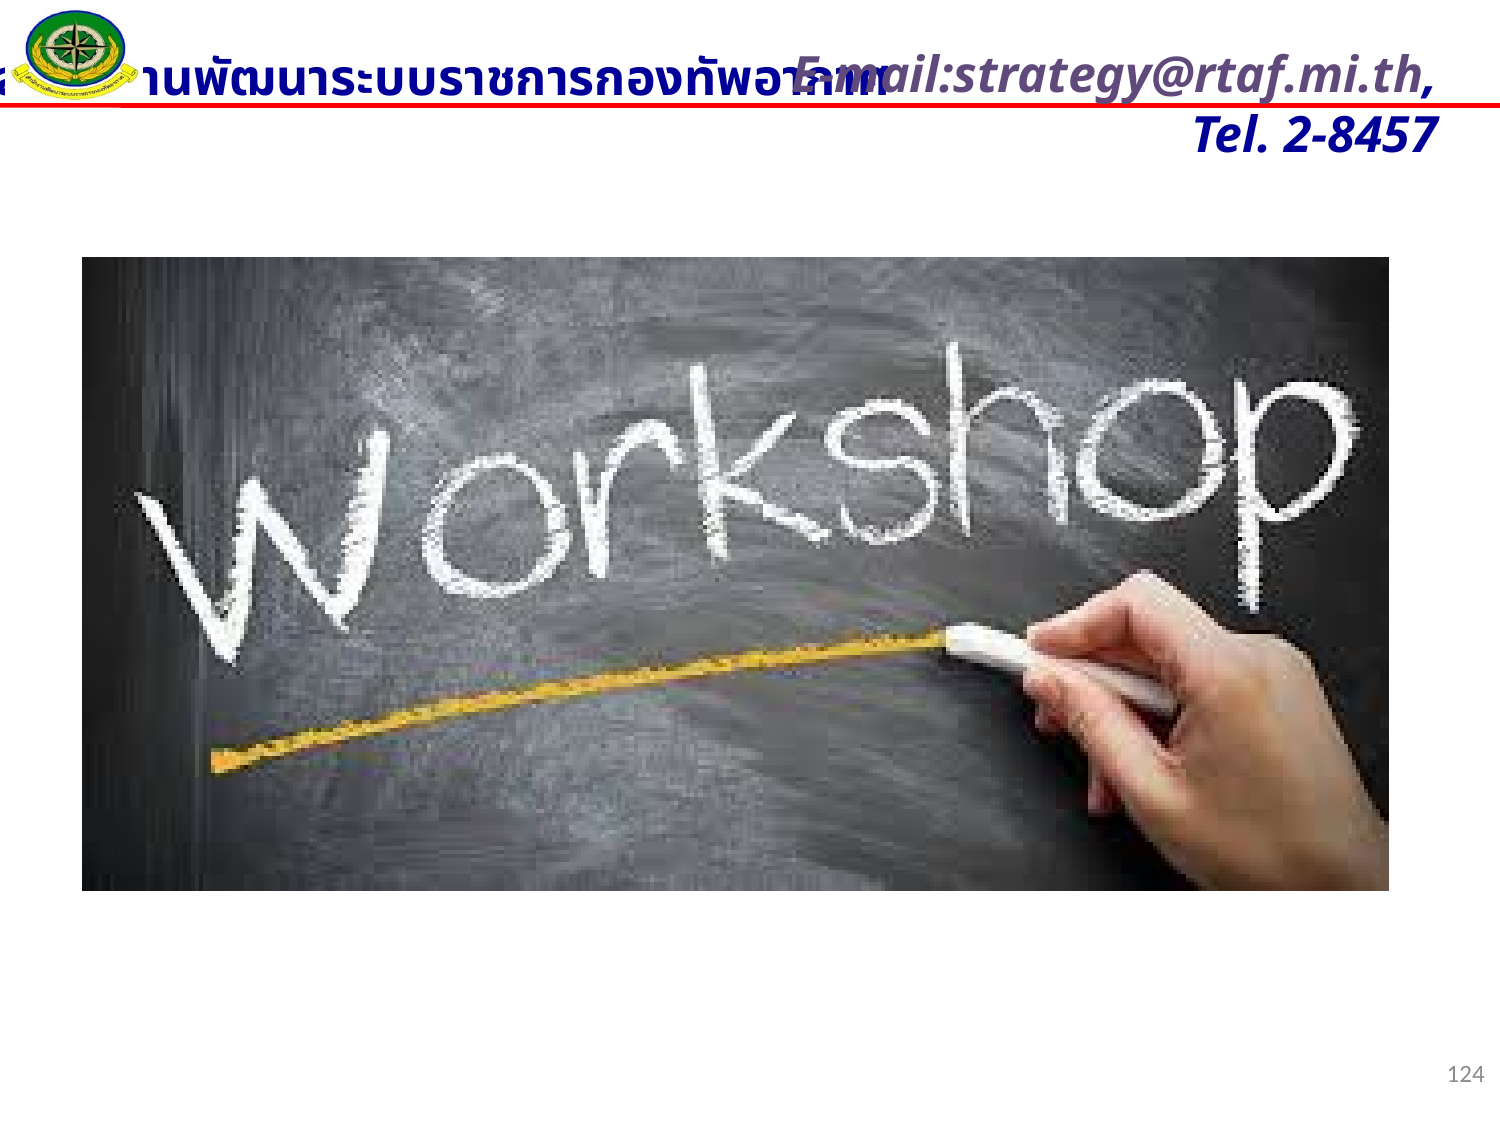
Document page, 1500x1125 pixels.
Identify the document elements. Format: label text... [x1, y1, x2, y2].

picture [81, 257, 1389, 891]
slide_number 124 [1149, 1042, 1500, 1103]
picture [5, 8, 143, 102]
